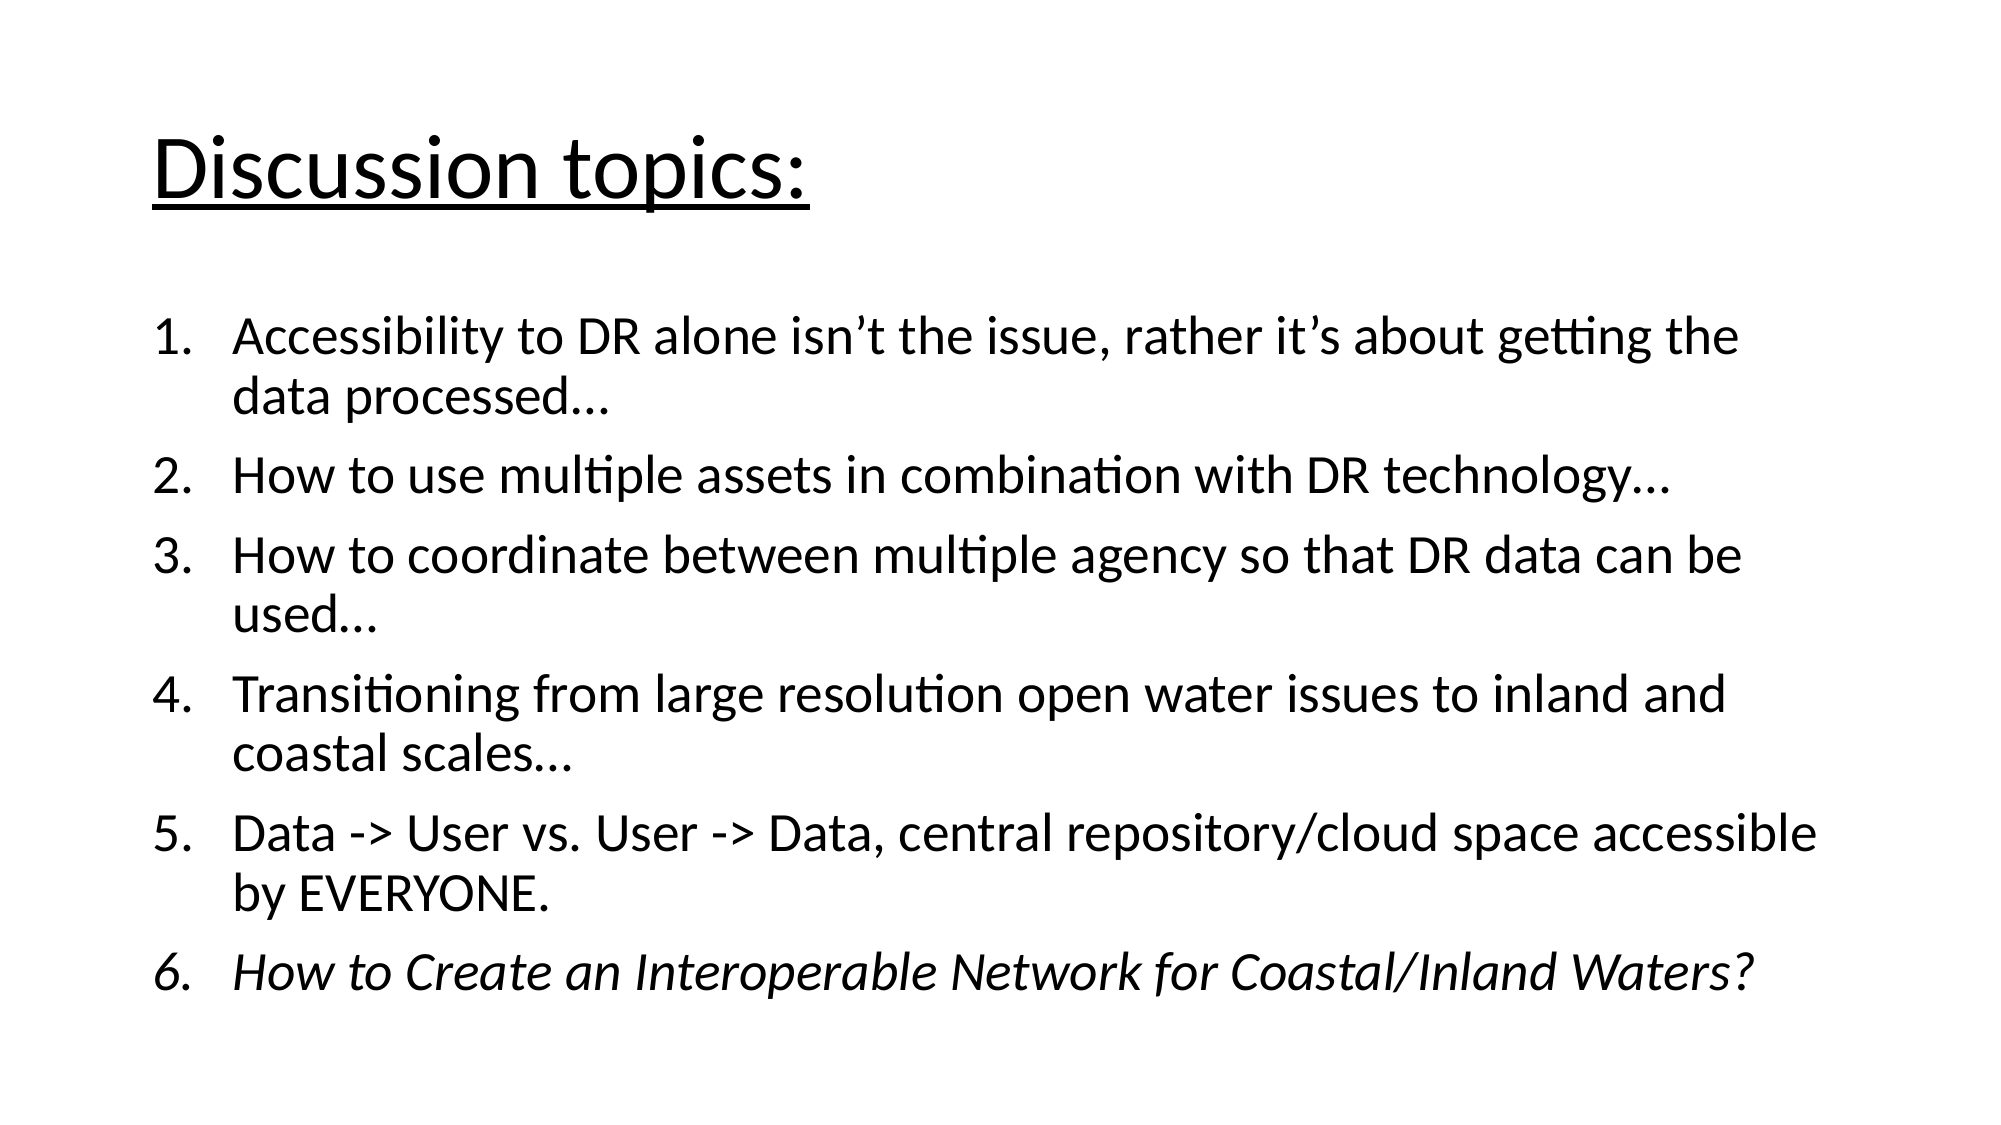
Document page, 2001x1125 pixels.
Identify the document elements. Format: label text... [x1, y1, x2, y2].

title Discussion topics: [137, 59, 1863, 278]
text_box [114, 99, 1863, 1018]
list Accessibility to DR alone isn’t the issue, rather it’s about getting the data processed… How to use multiple assets in combination with DR technology… How to coordinate between multiple agency so that DR data can be used… Transitioning from large resolution open water issues to inland and coastal scales… Data -> User vs. User -> Data, central repository/cloud space accessible by EVERYONE. How to Create an Interoperable Network for Coastal/Inland Waters? [137, 299, 1863, 1014]
